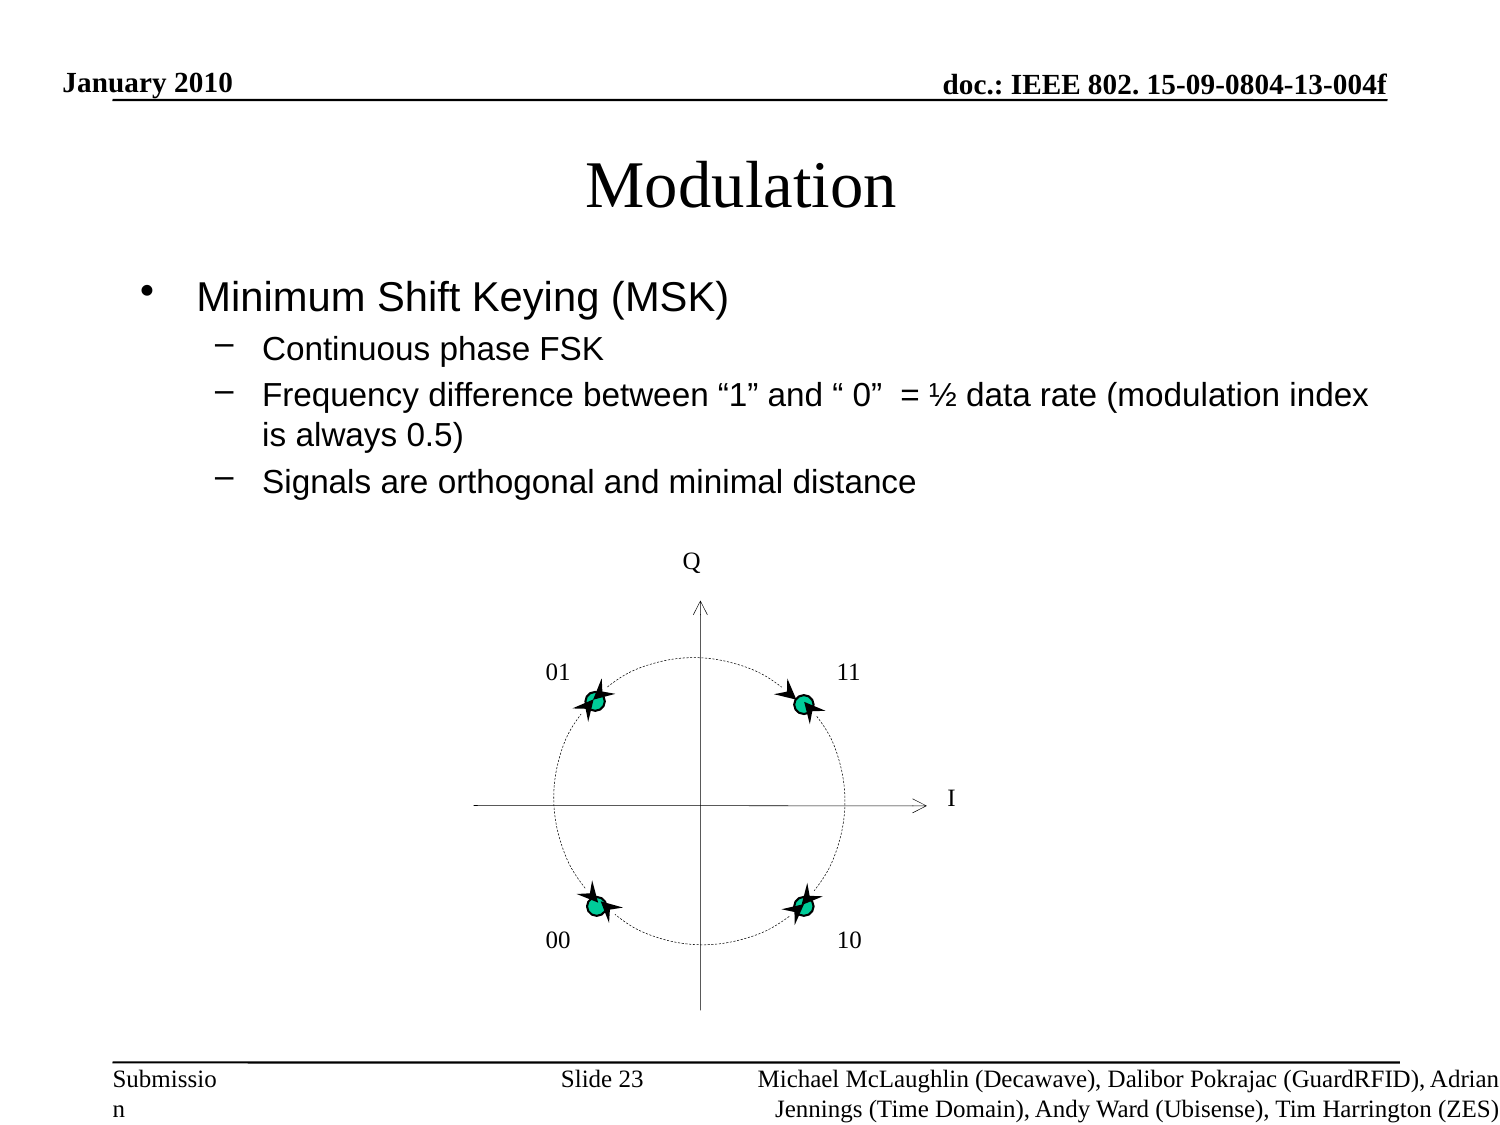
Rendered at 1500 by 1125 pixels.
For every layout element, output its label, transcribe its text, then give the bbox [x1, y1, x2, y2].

list Minimum Shift Keying (MSK) Continuous phase FSK Frequency difference between “1” and “ 0” = ½ data rate (modulation index is always 0.5) Signals are orthogonal and minimal distance [124, 262, 1401, 1051]
footer Michael McLaughlin (Decawave), Dalibor Pokrajac (GuardRFID), Adrian Jennings (Time Domain), Andy Ward (Ubisense), Tim Harrington (ZES) [717, 1061, 1500, 1125]
title Modulation [74, 112, 1426, 251]
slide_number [62, 62, 326, 99]
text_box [473, 537, 978, 1011]
slide_number Slide 23 [558, 1061, 646, 1093]
